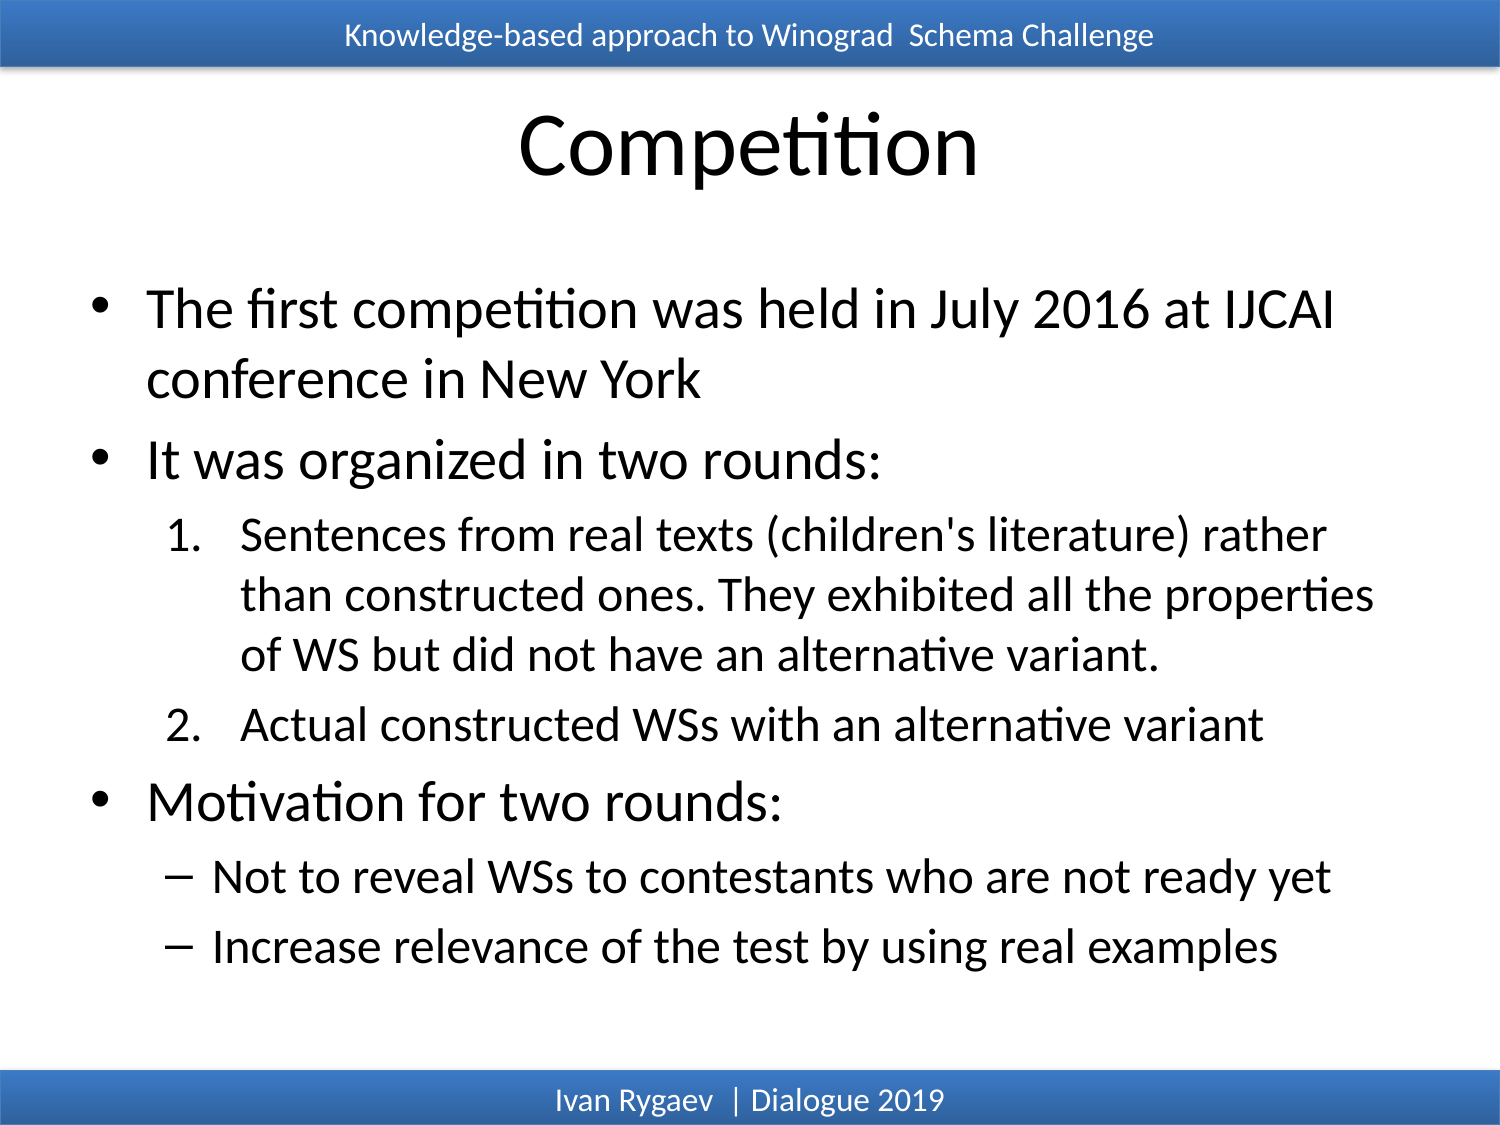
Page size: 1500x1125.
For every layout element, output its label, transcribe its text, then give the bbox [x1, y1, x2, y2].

list The first competition was held in July 2016 at IJCAI conference in New York It was organized in two rounds: Sentences from real texts (children's literature) rather than constructed ones. They exhibited all the properties of WS but did not have an alternative variant. Actual constructed WSs with an alternative variant Motivation for two rounds: Not to reveal WSs to contestants who are not ready yet Increase relevance of the test by using real examples [74, 262, 1426, 1036]
footer Ivan Rygaev | Dialogue 2019 [0, 1070, 1500, 1125]
slide_number Knowledge-based approach to Winograd Schema Challenge [0, 0, 1500, 67]
title Competition [74, 75, 1426, 233]
